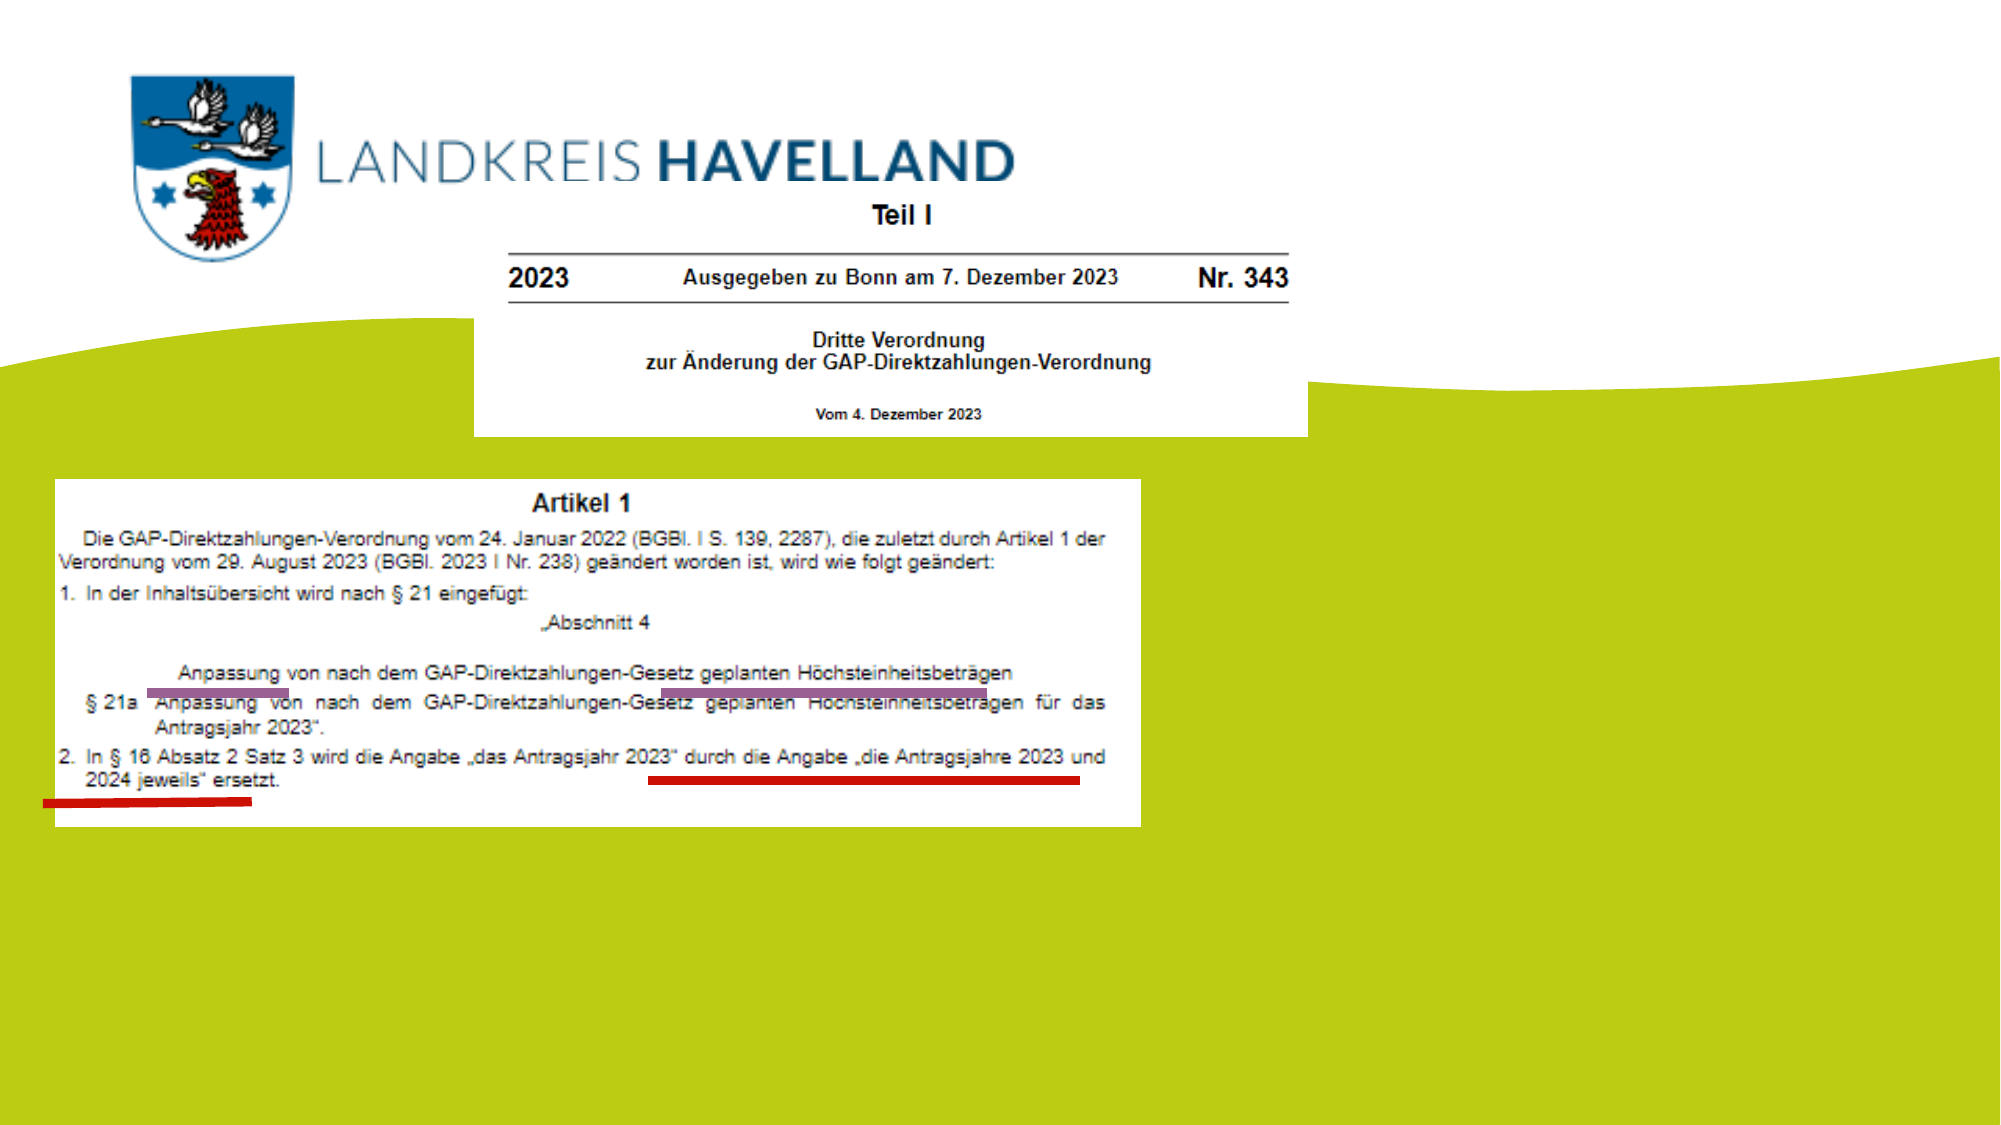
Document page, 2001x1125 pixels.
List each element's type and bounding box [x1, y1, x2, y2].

picture [55, 479, 1141, 828]
picture [474, 181, 1308, 437]
